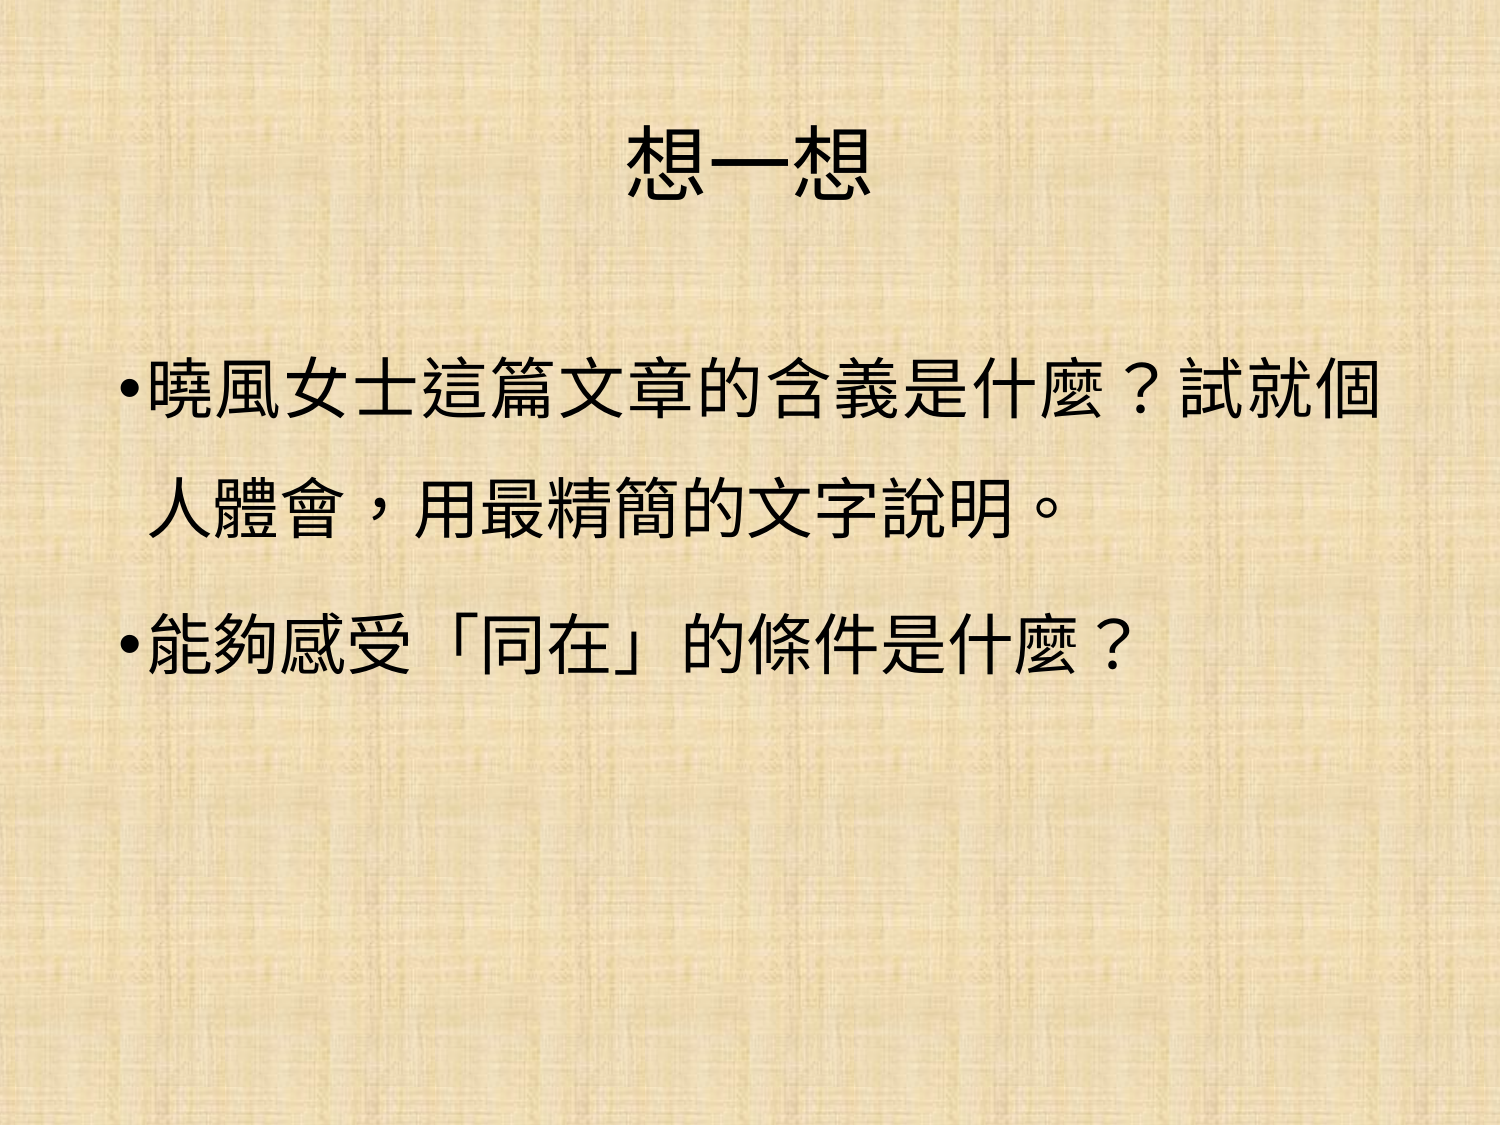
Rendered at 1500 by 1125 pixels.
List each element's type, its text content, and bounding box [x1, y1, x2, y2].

list 曉風女士這篇文章的含義是什麼？試就個人體會，用最精簡的文字說明。 能夠感受「同在」的條件是什麼？ [103, 299, 1397, 1014]
title 想一想 [103, 59, 1397, 278]
